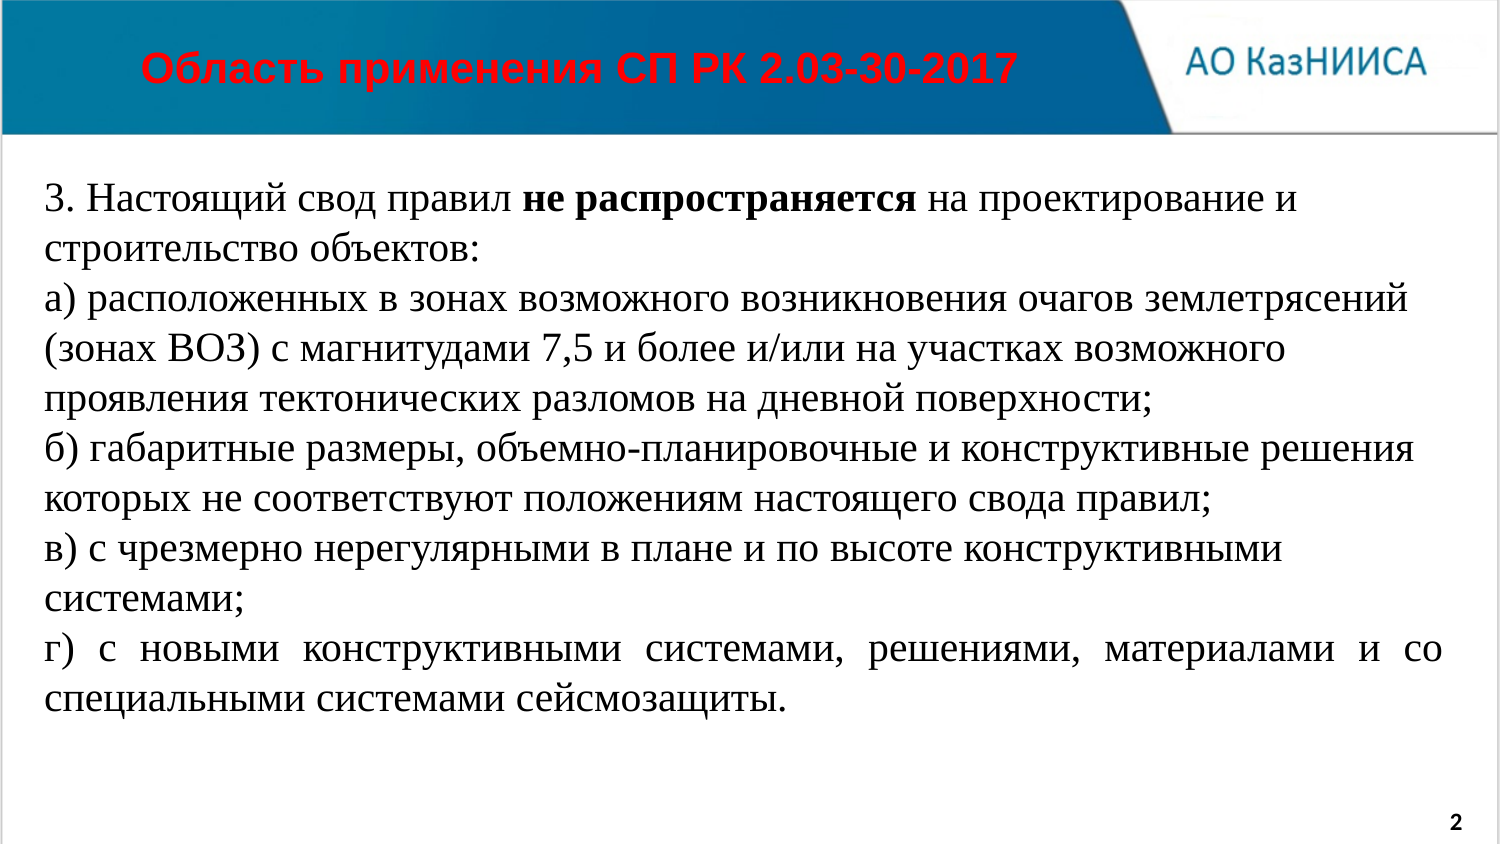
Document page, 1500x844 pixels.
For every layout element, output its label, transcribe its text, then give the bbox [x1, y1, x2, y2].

text_box Область применения СП РК 2.03-30-2017 [17, 32, 1143, 100]
text_box 2 [1435, 798, 1483, 843]
text_box 3. Настоящий свод правил не распространяется на проектирование и строительство объектов: а) расположенных в зонах возможного возникновения очагов землетрясений (зонах ВОЗ) с магнитудами 7,5 и более и/или на участках возможного проявления тектонических разломов на дневной поверхности; б) габаритные размеры, объемно-планировочные и конструктивные решения которых не соответствуют положениям настоящего свода правил; в) с чрезмерно нерегулярными в плане и по высоте конструктивными системами; г) с новыми конструктивными системами, решениями, материалами и со специальными системами сейсмозащиты. [29, 161, 1459, 727]
picture [0, 0, 1500, 844]
